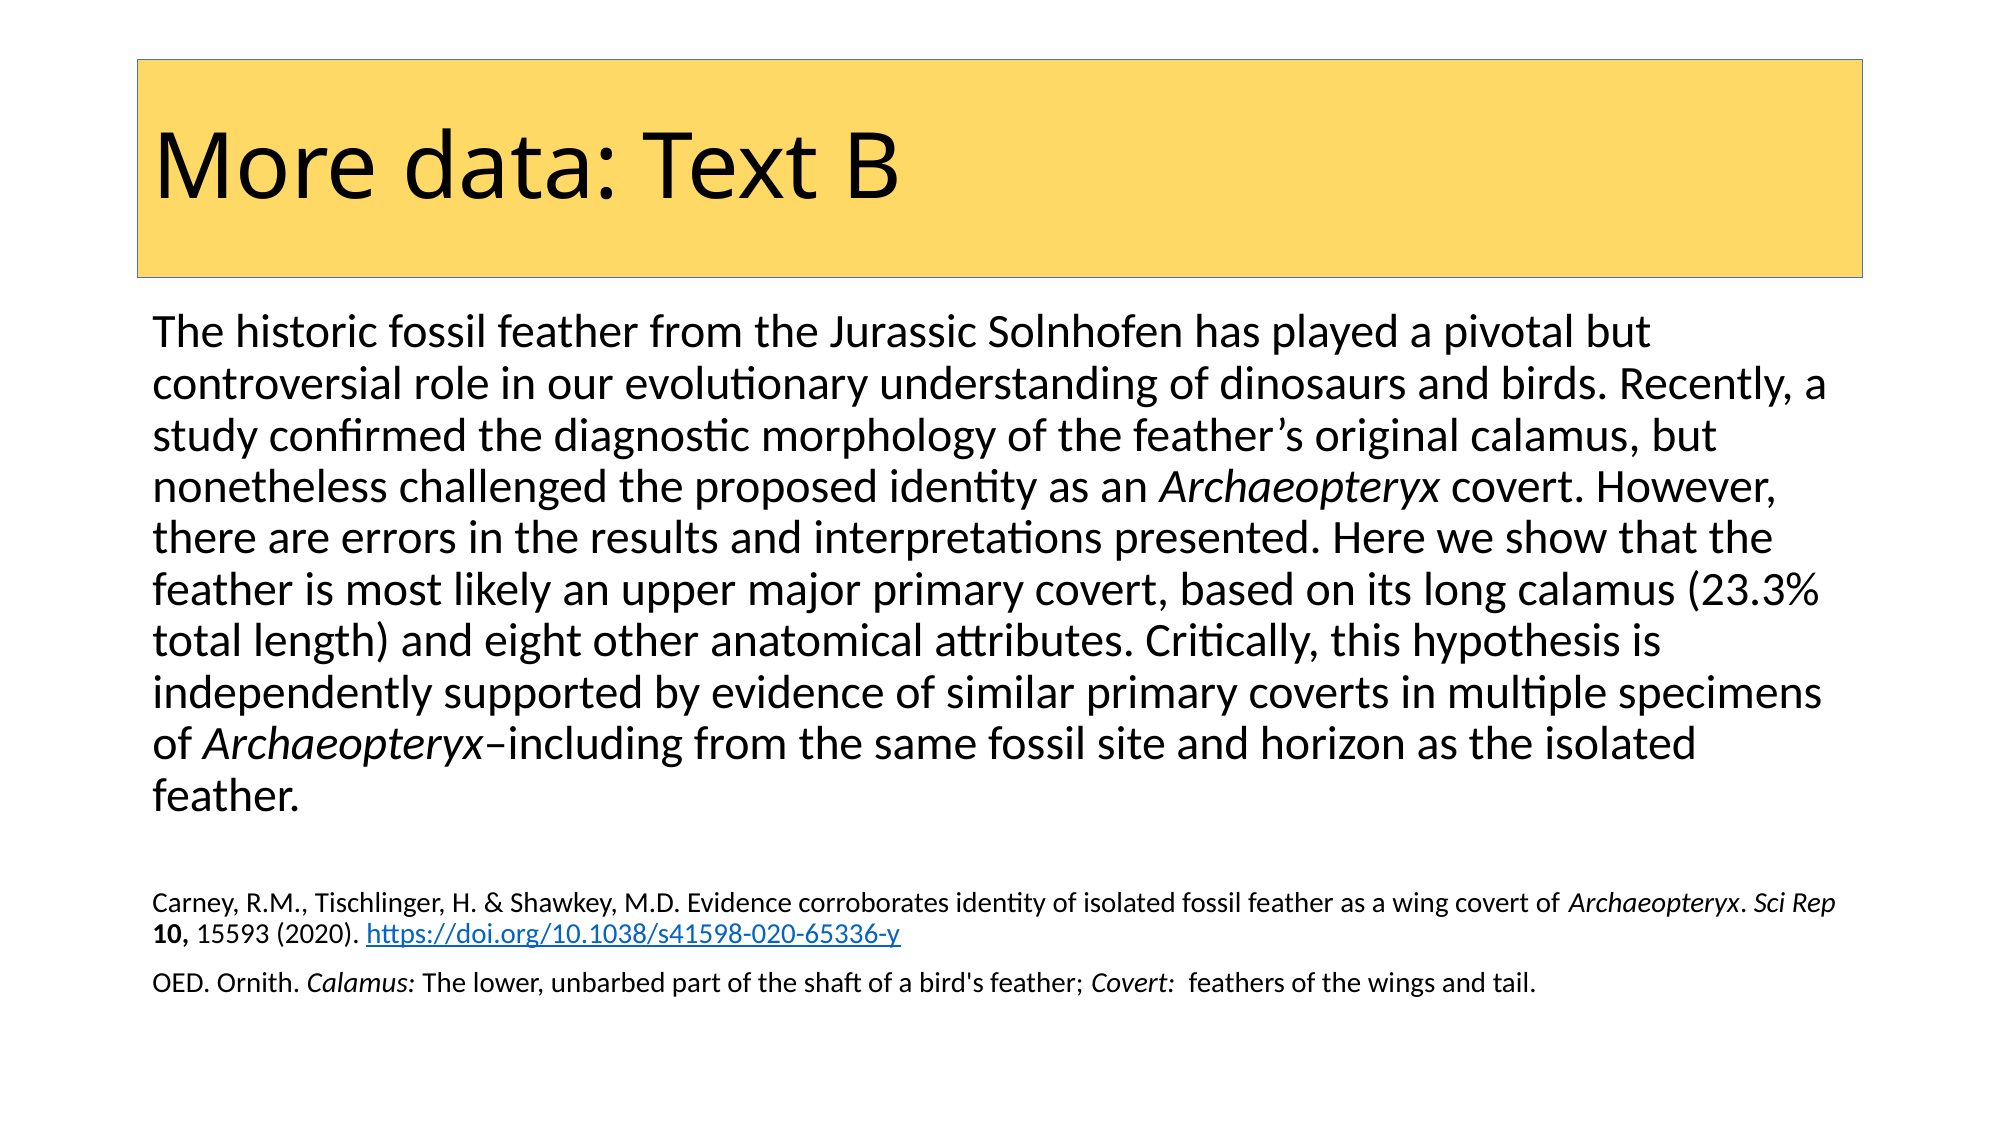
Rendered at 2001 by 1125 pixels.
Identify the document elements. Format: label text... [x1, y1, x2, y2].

list The historic fossil feather from the Jurassic Solnhofen has played a pivotal but controversial role in our evolutionary understanding of dinosaurs and birds. Recently, a study confirmed the diagnostic morphology of the feather’s original calamus, but nonetheless challenged the proposed identity as an Archaeopteryx covert. However, there are errors in the results and interpretations presented. Here we show that the feather is most likely an upper major primary covert, based on its long calamus (23.3% total length) and eight other anatomical attributes. Critically, this hypothesis is independently supported by evidence of similar primary coverts in multiple specimens of Archaeopteryx–including from the same fossil site and horizon as the isolated feather. Carney, R.M., Tischlinger, H. & Shawkey, M.D. Evidence corroborates identity of isolated fossil feather as a wing covert of Archaeopteryx. Sci Rep 10, 15593 (2020). https://doi.org/10.1038/s41598-020-65336-y OED. Ornith. Calamus: The lower, unbarbed part of the shaft of a bird's feather; Covert: feathers of the wings and tail. [137, 224, 1863, 1014]
title More data: Text B [137, 59, 1863, 224]
